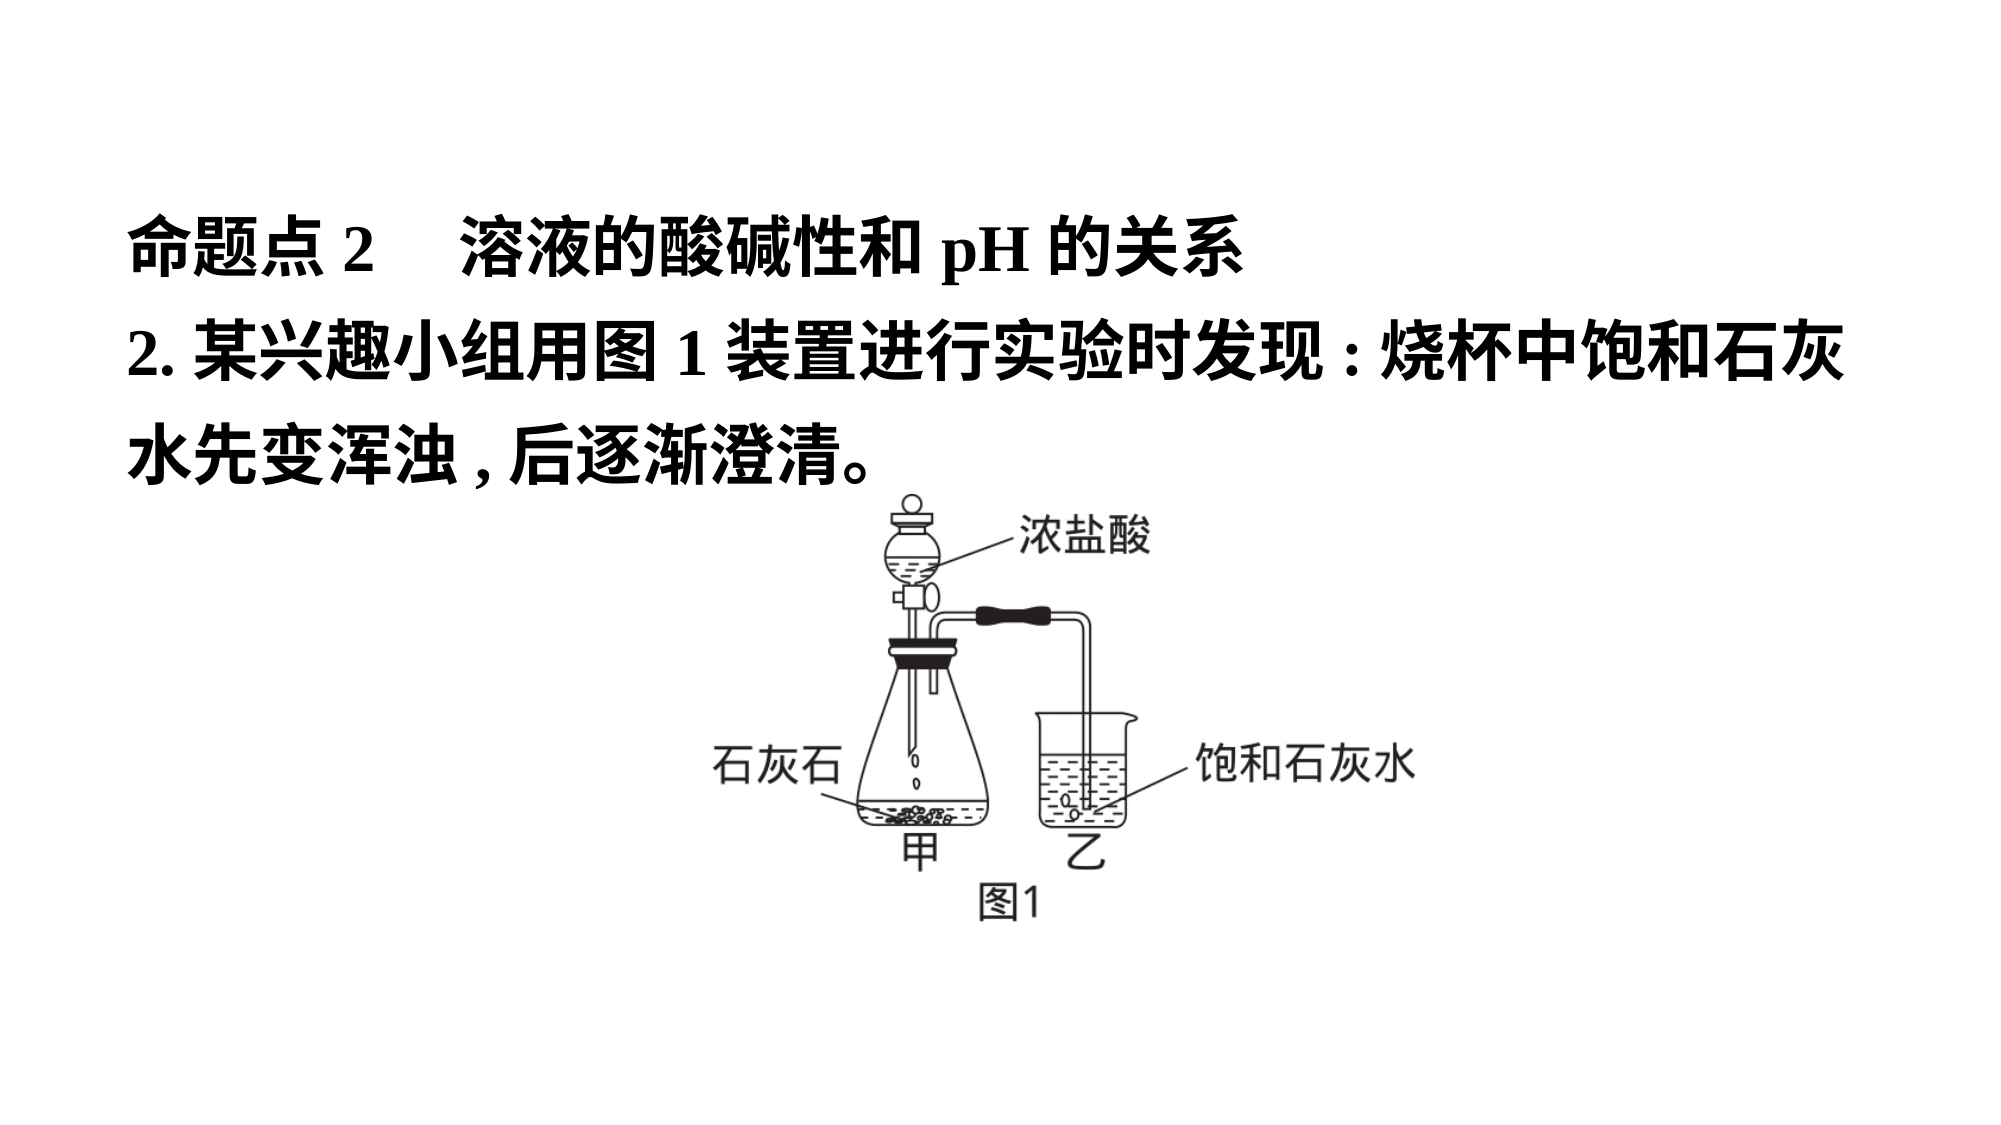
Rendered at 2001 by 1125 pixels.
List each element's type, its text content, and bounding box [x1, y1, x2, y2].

picture [710, 494, 1417, 932]
text_box 命题点2 溶液的酸碱性和pH的关系 2.某兴趣小组用图1装置进行实验时发现:烧杯中饱和石灰水先变浑浊,后逐渐澄清。 [111, 173, 1889, 501]
